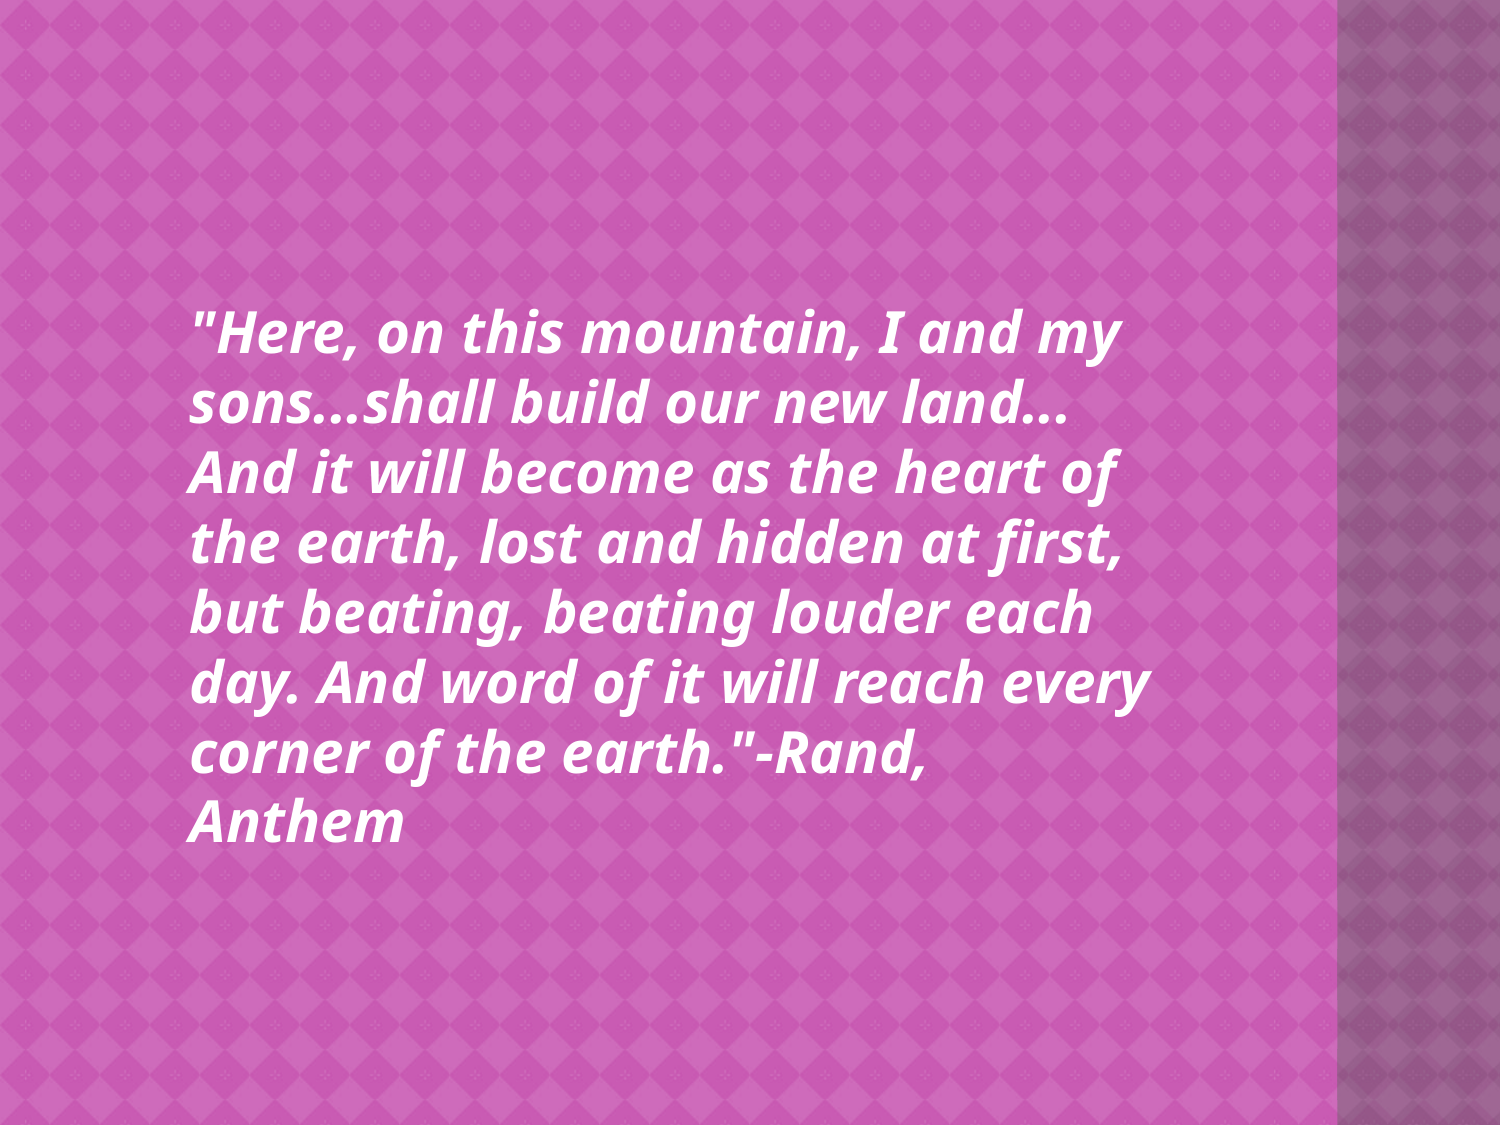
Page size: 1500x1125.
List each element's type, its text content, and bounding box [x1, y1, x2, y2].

text_box "Here, on this mountain, I and my sons...shall build our new land... And it will become as the heart of the earth, lost and hidden at first, but beating, beating louder each day. And word of it will reach every corner of the earth."-Rand, Anthem [174, 287, 1175, 862]
